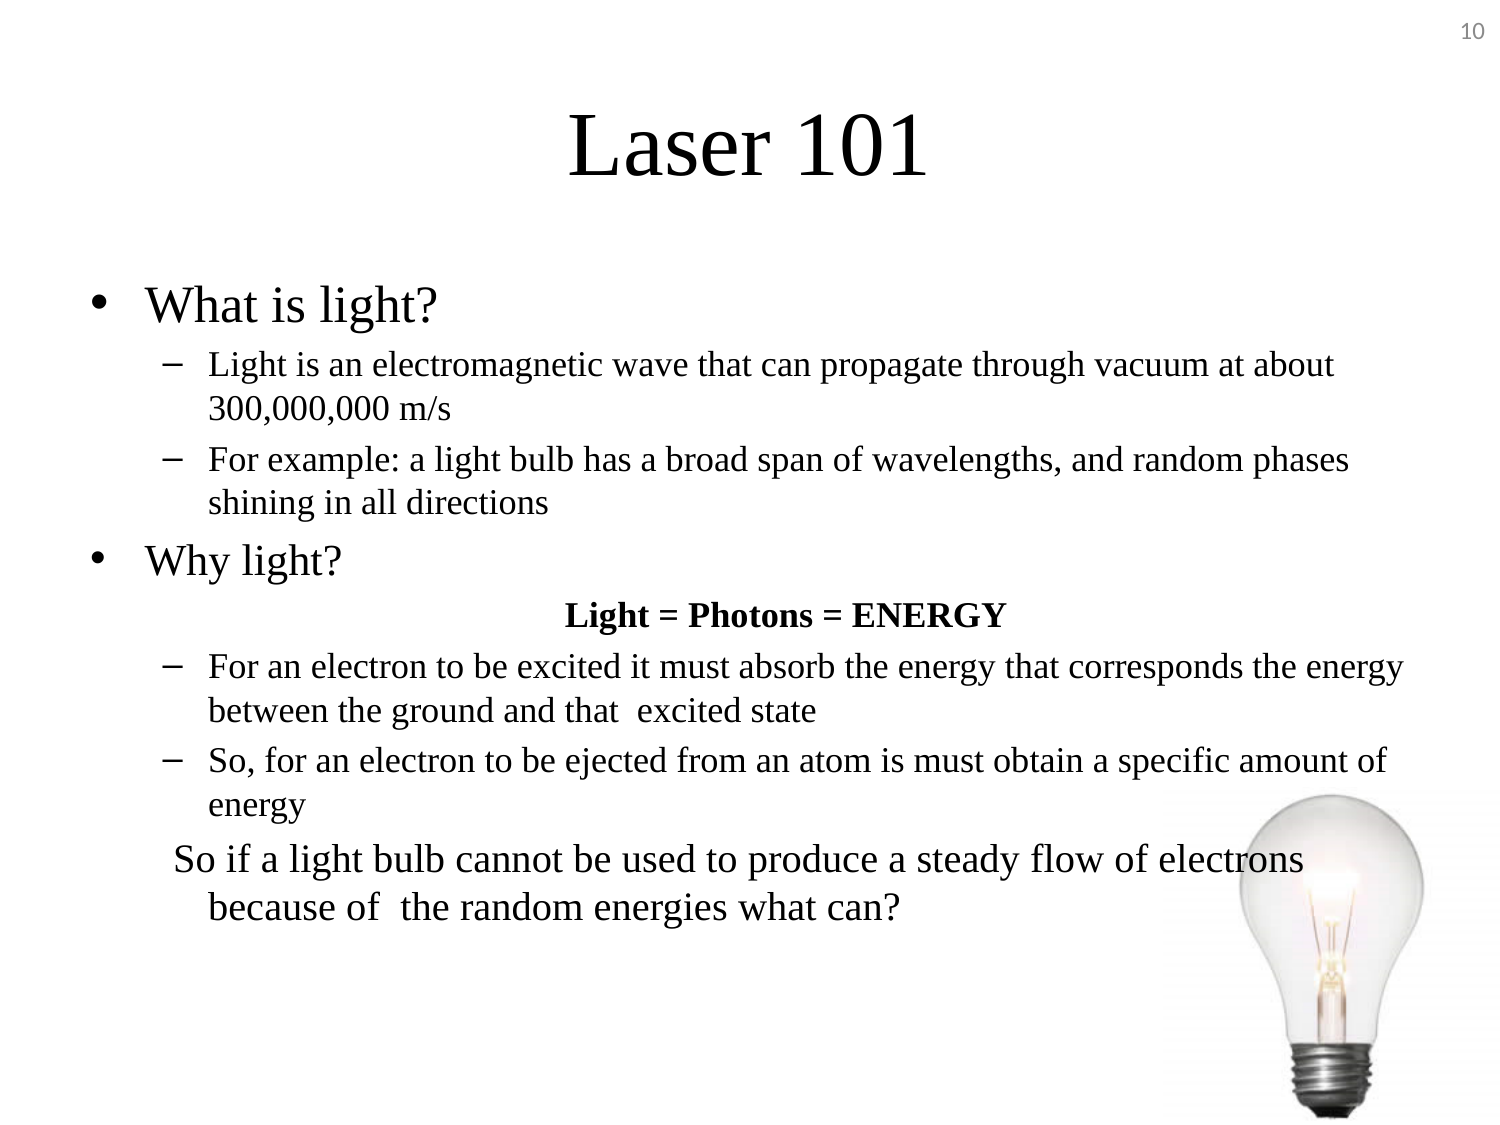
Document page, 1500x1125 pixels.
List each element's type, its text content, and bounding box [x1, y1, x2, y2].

title Laser 101 [75, 45, 1425, 233]
list What is light? Light is an electromagnetic wave that can propagate through vacuum at about 300,000,000 m/s For example: a light bulb has a broad span of wavelengths, and random phases shining in all directions Why light? Light = Photons = ENERGY For an electron to be excited it must absorb the energy that corresponds the energy between the ground and that excited state So, for an electron to be ejected from an atom is must obtain a specific amount of energy So if a light bulb cannot be used to produce a steady flow of electrons because of the random energies what can? [75, 262, 1425, 1005]
picture [1163, 787, 1500, 1125]
slide_number 10 [1149, 0, 1500, 60]
